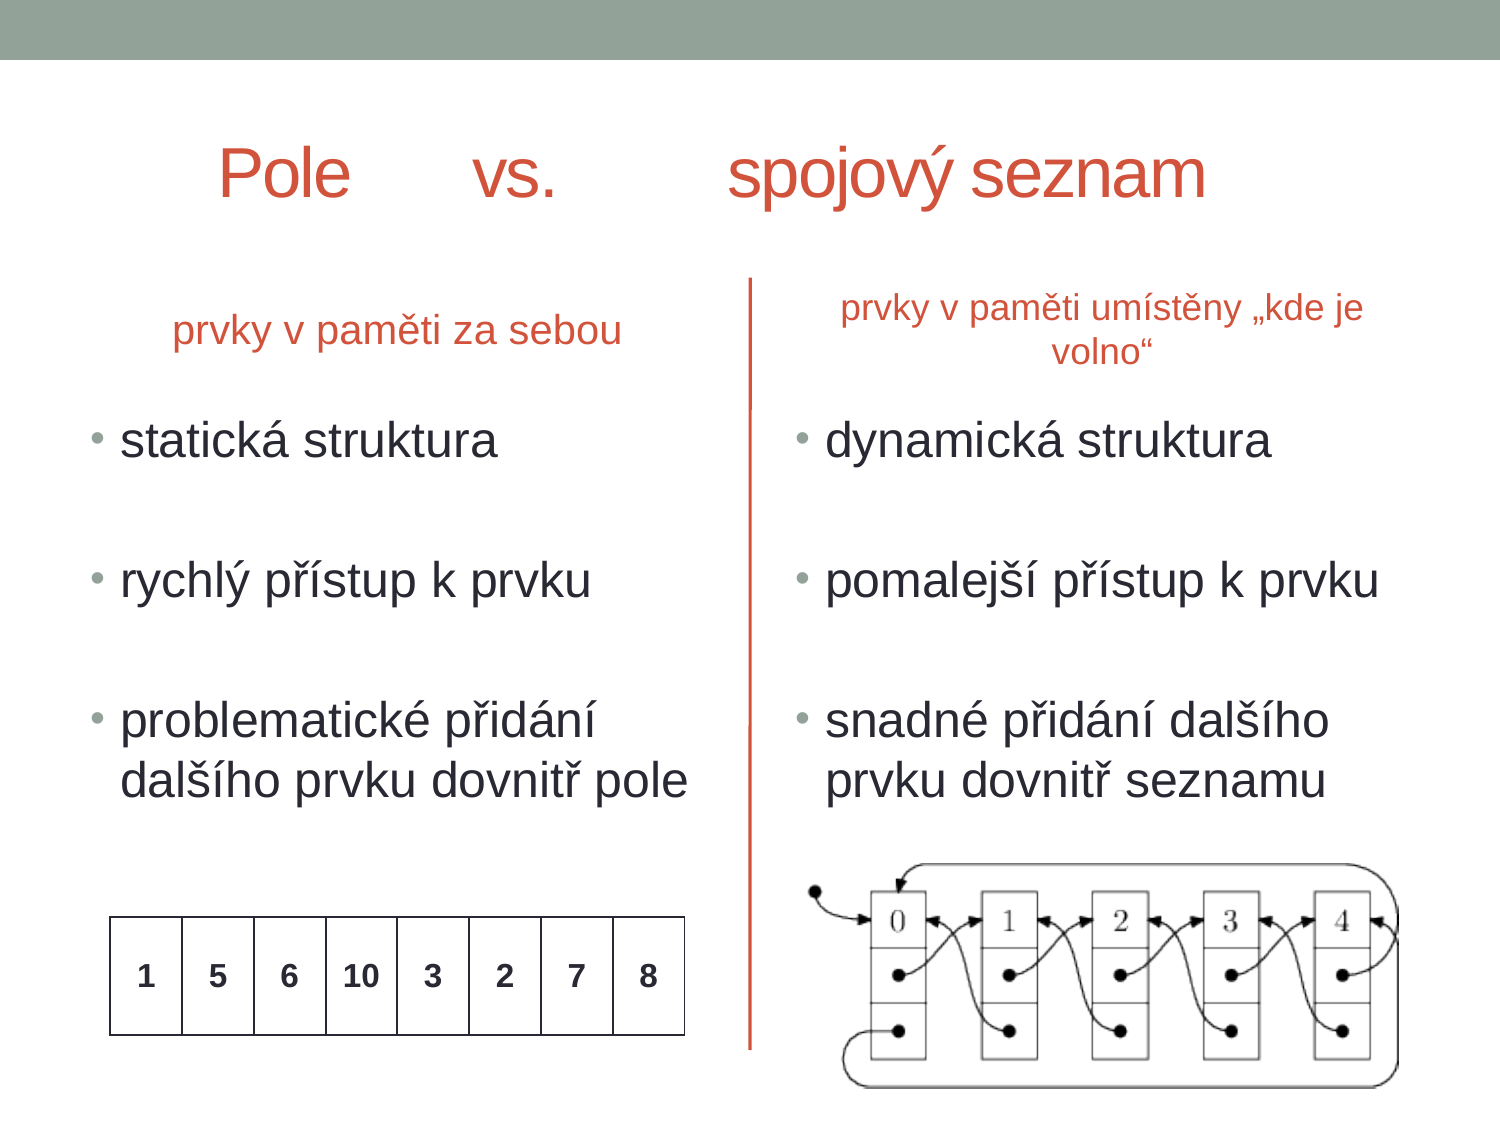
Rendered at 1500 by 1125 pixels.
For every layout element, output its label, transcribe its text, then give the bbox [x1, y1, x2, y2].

title Pole vs. spojový seznam [75, 87, 1425, 250]
table_header 5 [183, 918, 253, 1034]
table_header 6 [255, 918, 325, 1034]
table_header 8 [614, 918, 684, 1034]
list dynamická struktura pomalejší přístup k prvku snadné přidání dalšího prvku dovnitř seznamu [779, 399, 1426, 1049]
table_header 3 [398, 918, 468, 1034]
table_header 10 [327, 918, 396, 1034]
list statická struktura rychlý přístup k prvku problematické přidání dalšího prvku dovnitř pole [74, 399, 721, 1049]
table_header 7 [542, 918, 612, 1034]
picture [806, 863, 1399, 1089]
table_header 1 [111, 918, 181, 1034]
list prvky v paměti za sebou [74, 274, 721, 381]
list prvky v paměti umístěny „kde je volno“ [779, 274, 1426, 381]
table_header 2 [470, 918, 540, 1034]
